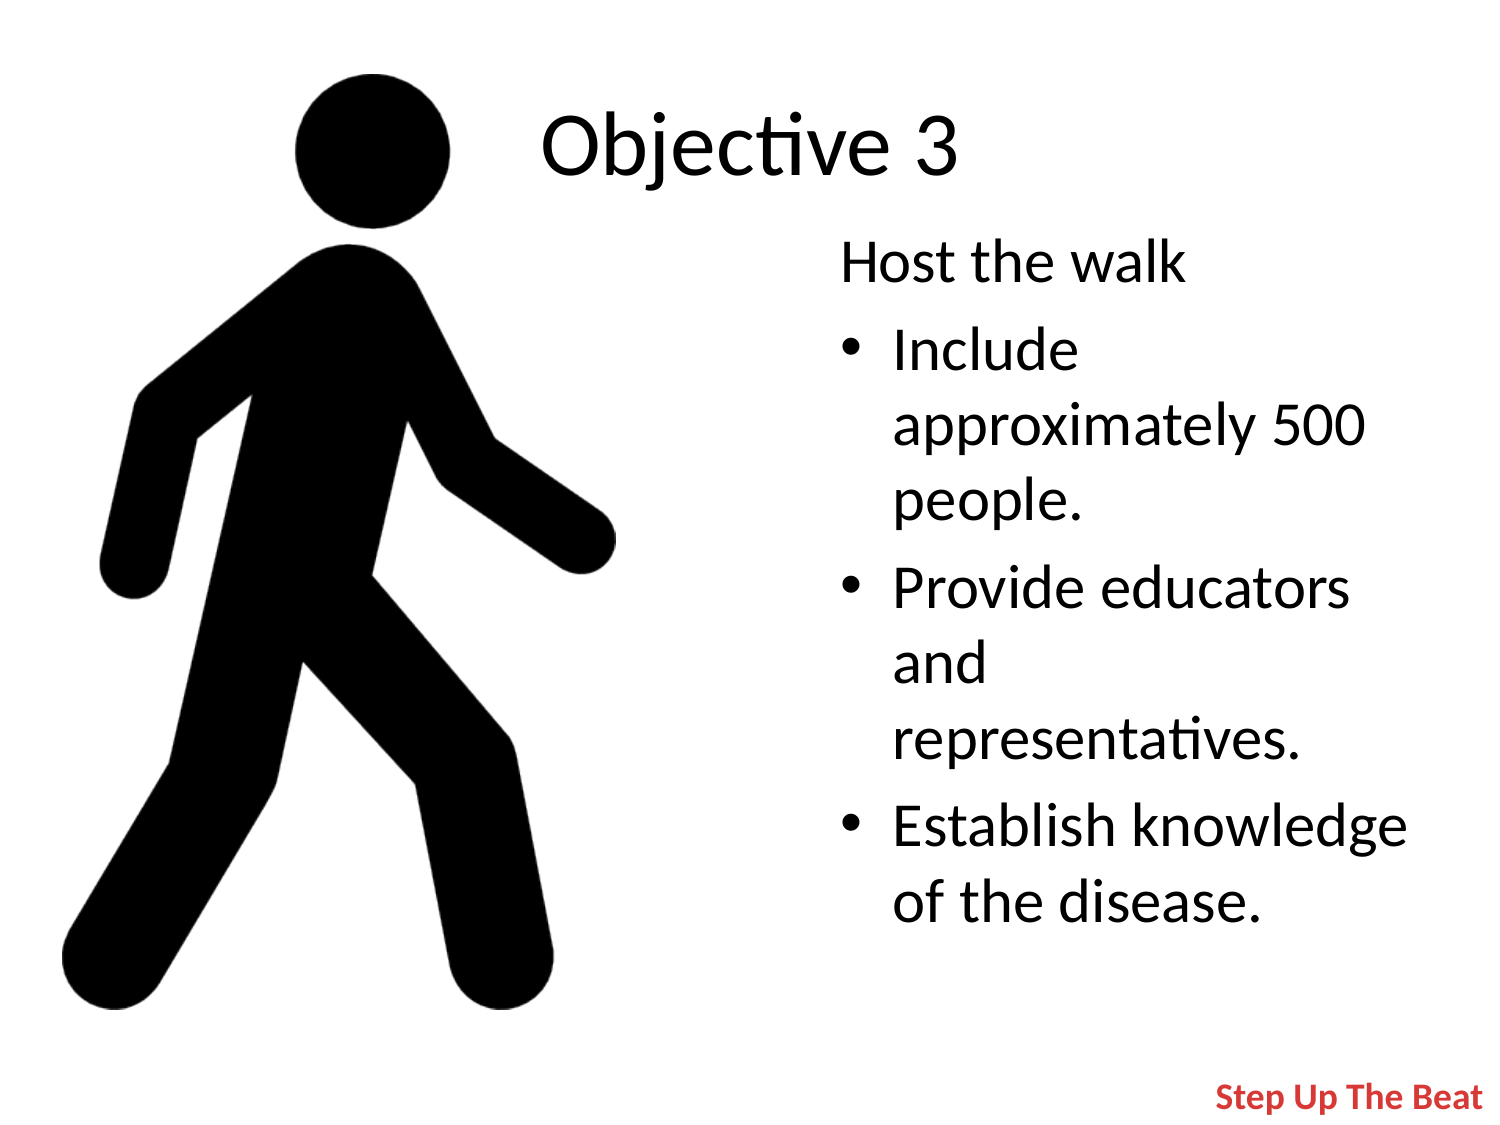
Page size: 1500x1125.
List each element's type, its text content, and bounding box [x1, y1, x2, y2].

title Objective 3 [75, 45, 1425, 233]
text_box Step Up The Beat [1200, 1064, 1499, 1125]
picture [62, 74, 616, 1010]
list Host the walk Include approximately 500 people. Provide educators and representatives. Establish knowledge of the disease. [825, 212, 1425, 1005]
